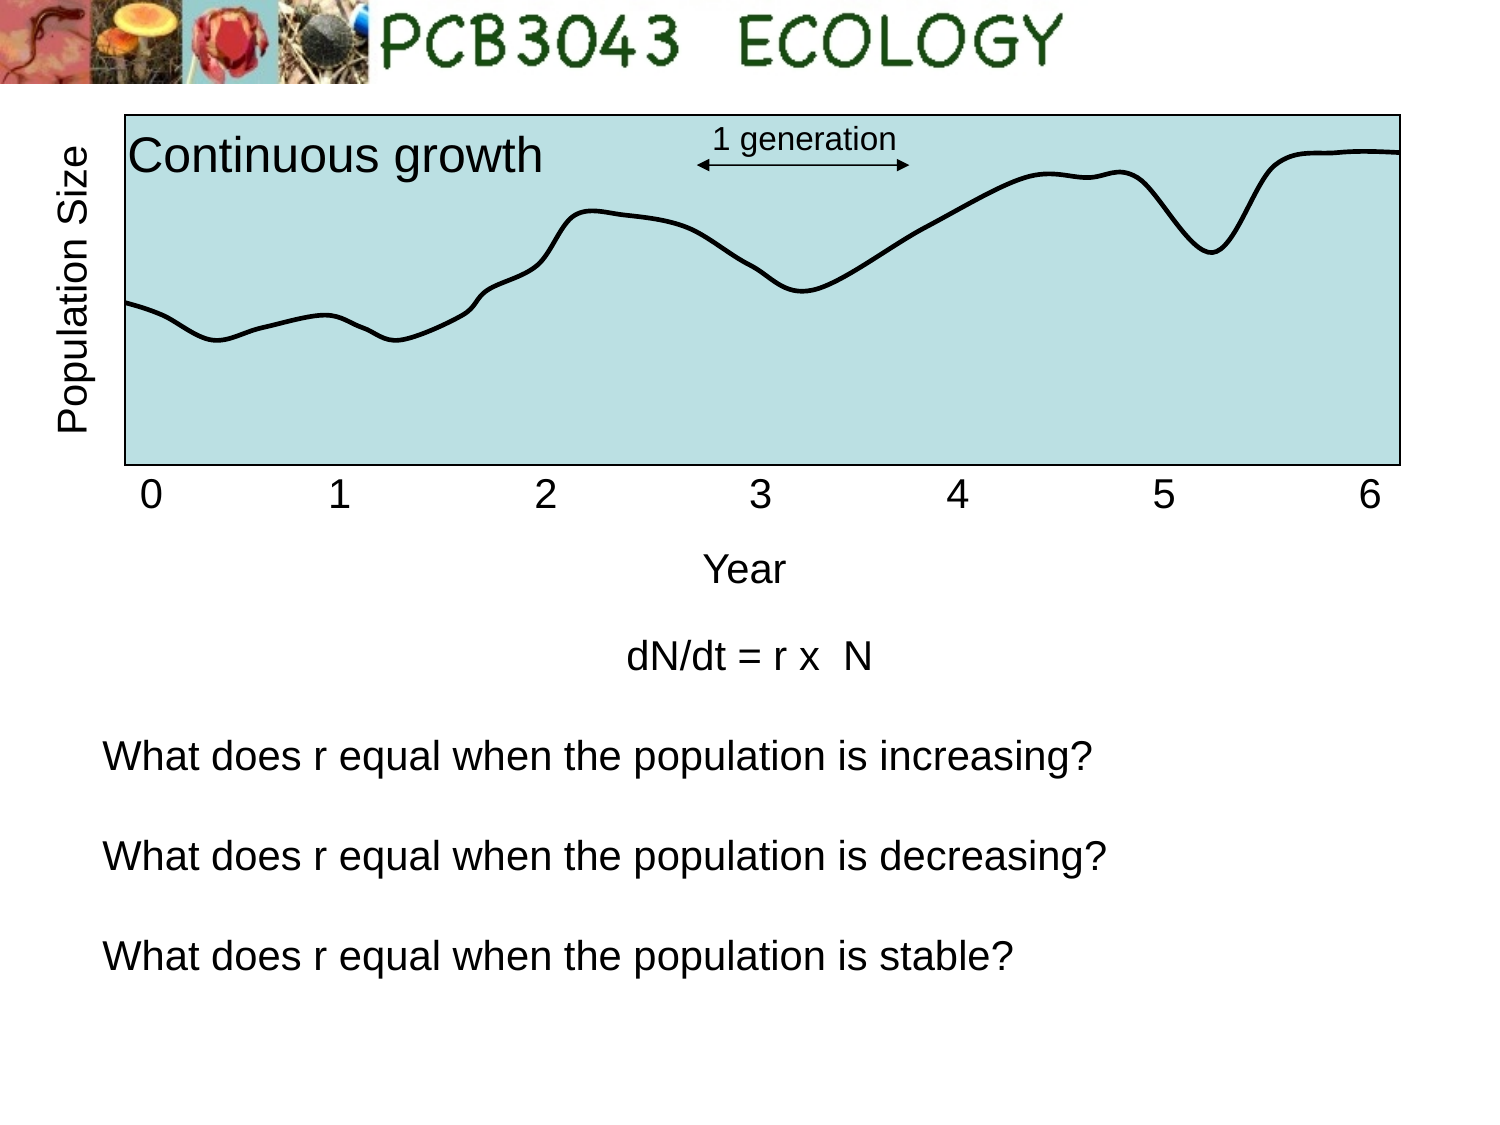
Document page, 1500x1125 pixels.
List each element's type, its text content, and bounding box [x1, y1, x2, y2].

text_box dN/dt = r x N What does r equal when the population is increasing? What does r equal when the population is decreasing? What does r equal when the population is stable? [87, 621, 1413, 1037]
text_box [696, 164, 910, 172]
text_box Continuous growth [112, 115, 625, 190]
text_box [124, 151, 1400, 341]
text_box Year [687, 534, 850, 600]
text_box Population Size [37, 93, 103, 451]
picture [0, 0, 1088, 84]
text_box 0 1 2 3 4 5 6 [125, 459, 1438, 525]
text_box [124, 115, 1400, 302]
text_box [124, 153, 1400, 466]
text_box 1 generation [697, 109, 912, 165]
